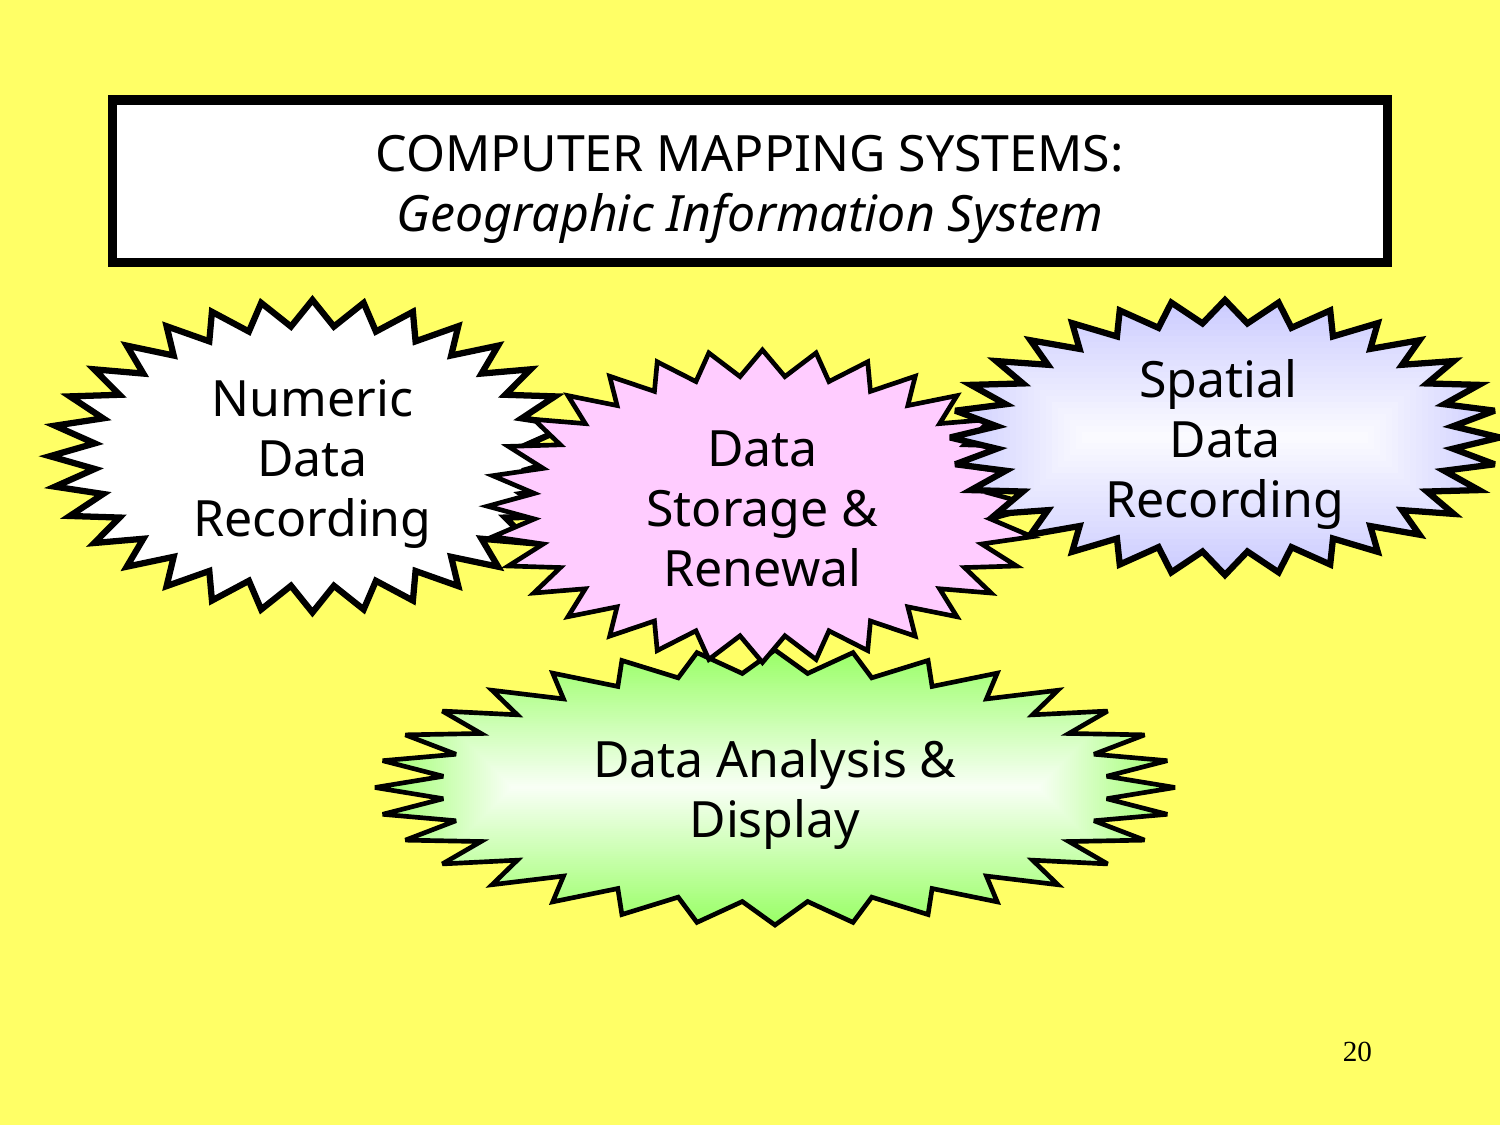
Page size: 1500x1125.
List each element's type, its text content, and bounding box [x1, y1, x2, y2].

text_box [383, 815, 452, 839]
text_box [1457, 411, 1500, 437]
title COMPUTER MAPPING SYSTEMS: Geographic Information System [112, 99, 1388, 263]
text_box Data Analysis & Display [375, 650, 1176, 926]
text_box [1072, 724, 1144, 734]
text_box [941, 403, 977, 423]
text_box [1098, 815, 1167, 839]
text_box [383, 736, 452, 760]
text_box [1456, 438, 1500, 464]
text_box [955, 297, 1495, 410]
text_box [1112, 788, 1175, 813]
text_box [406, 713, 478, 734]
text_box [1098, 736, 1167, 760]
text_box Numeric Data Recording [49, 299, 555, 613]
text_box [109, 96, 1391, 266]
text_box [983, 424, 993, 429]
text_box [1072, 841, 1144, 851]
text_box [42, 296, 687, 653]
text_box Spatial Data Recording [950, 299, 1500, 576]
slide_number 20 [1074, 1024, 1388, 1101]
text_box [984, 465, 1495, 578]
text_box [406, 841, 478, 862]
text_box [1112, 762, 1175, 787]
text_box Data Storage & Renewal [487, 349, 1033, 663]
text_box [375, 788, 438, 813]
text_box [375, 762, 438, 787]
